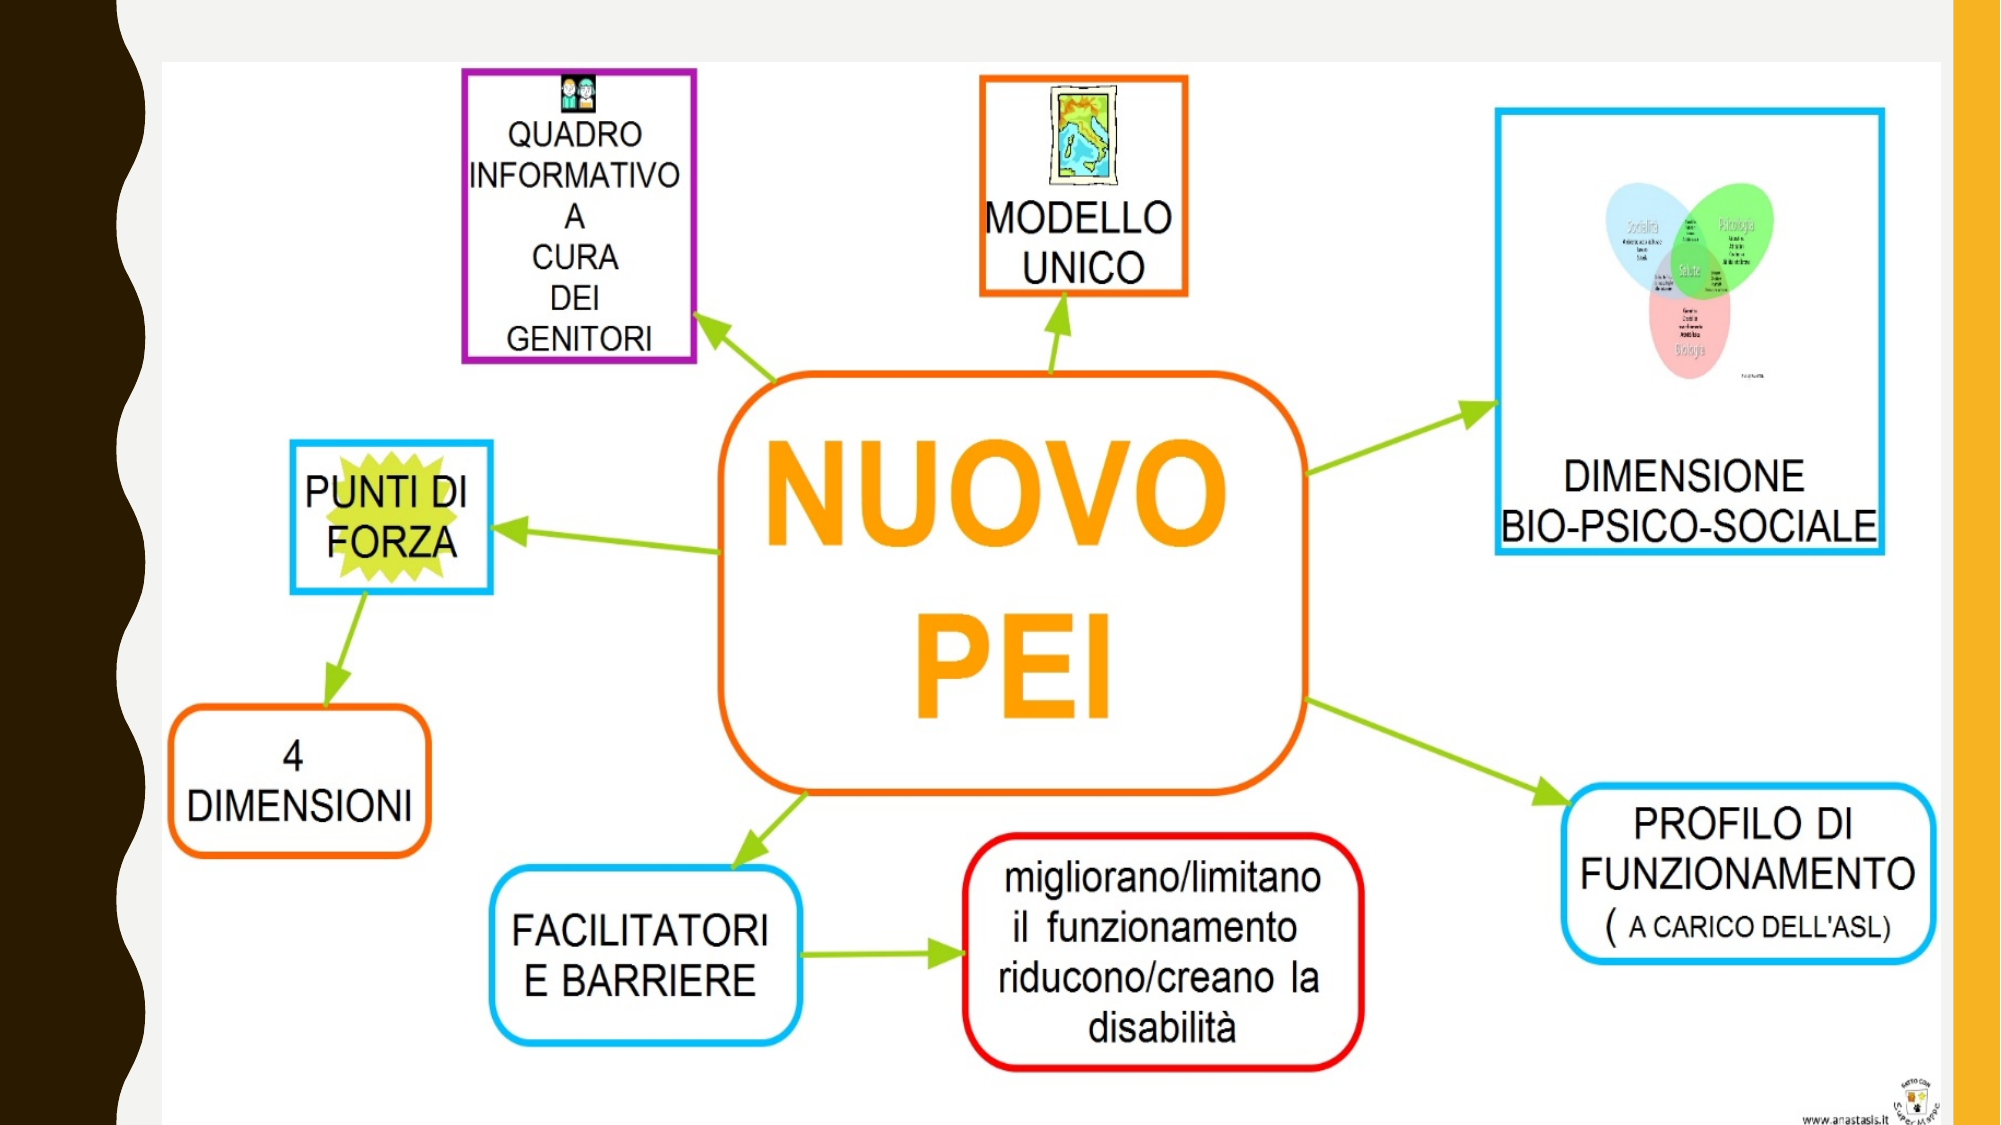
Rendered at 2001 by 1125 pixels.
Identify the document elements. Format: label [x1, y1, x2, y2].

list [162, 62, 1940, 1125]
